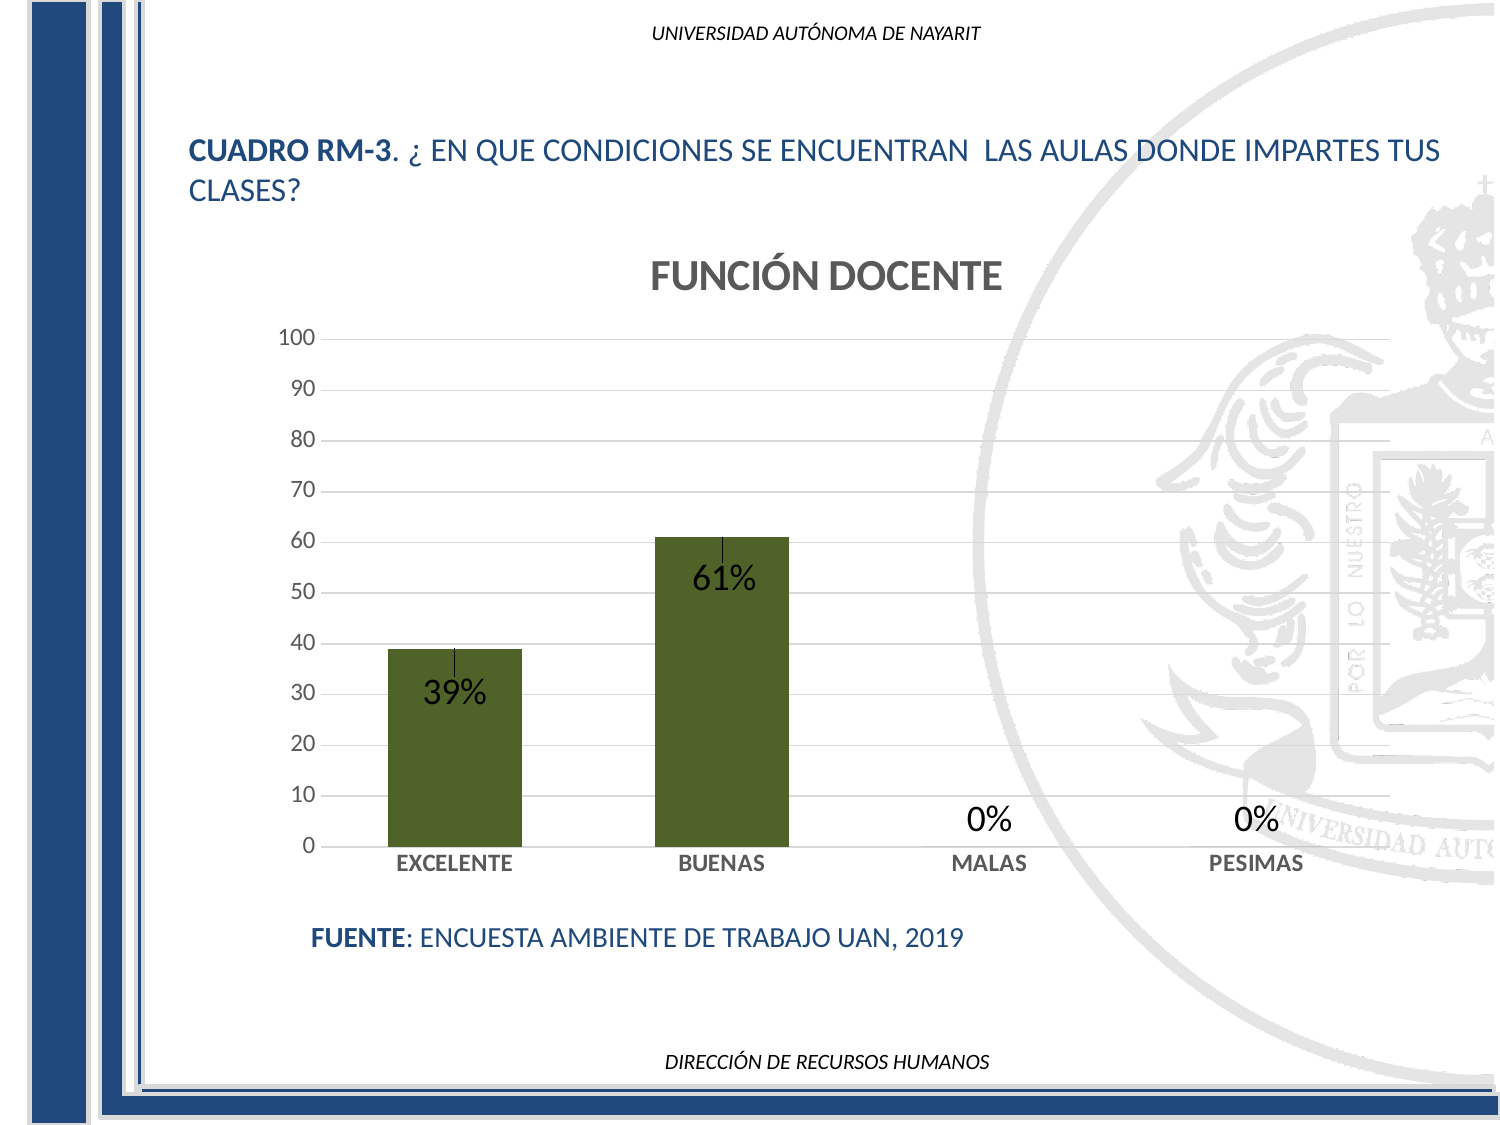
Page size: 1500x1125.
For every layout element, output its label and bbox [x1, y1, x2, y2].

chart [254, 221, 1414, 892]
text_box [29, 0, 1500, 1125]
